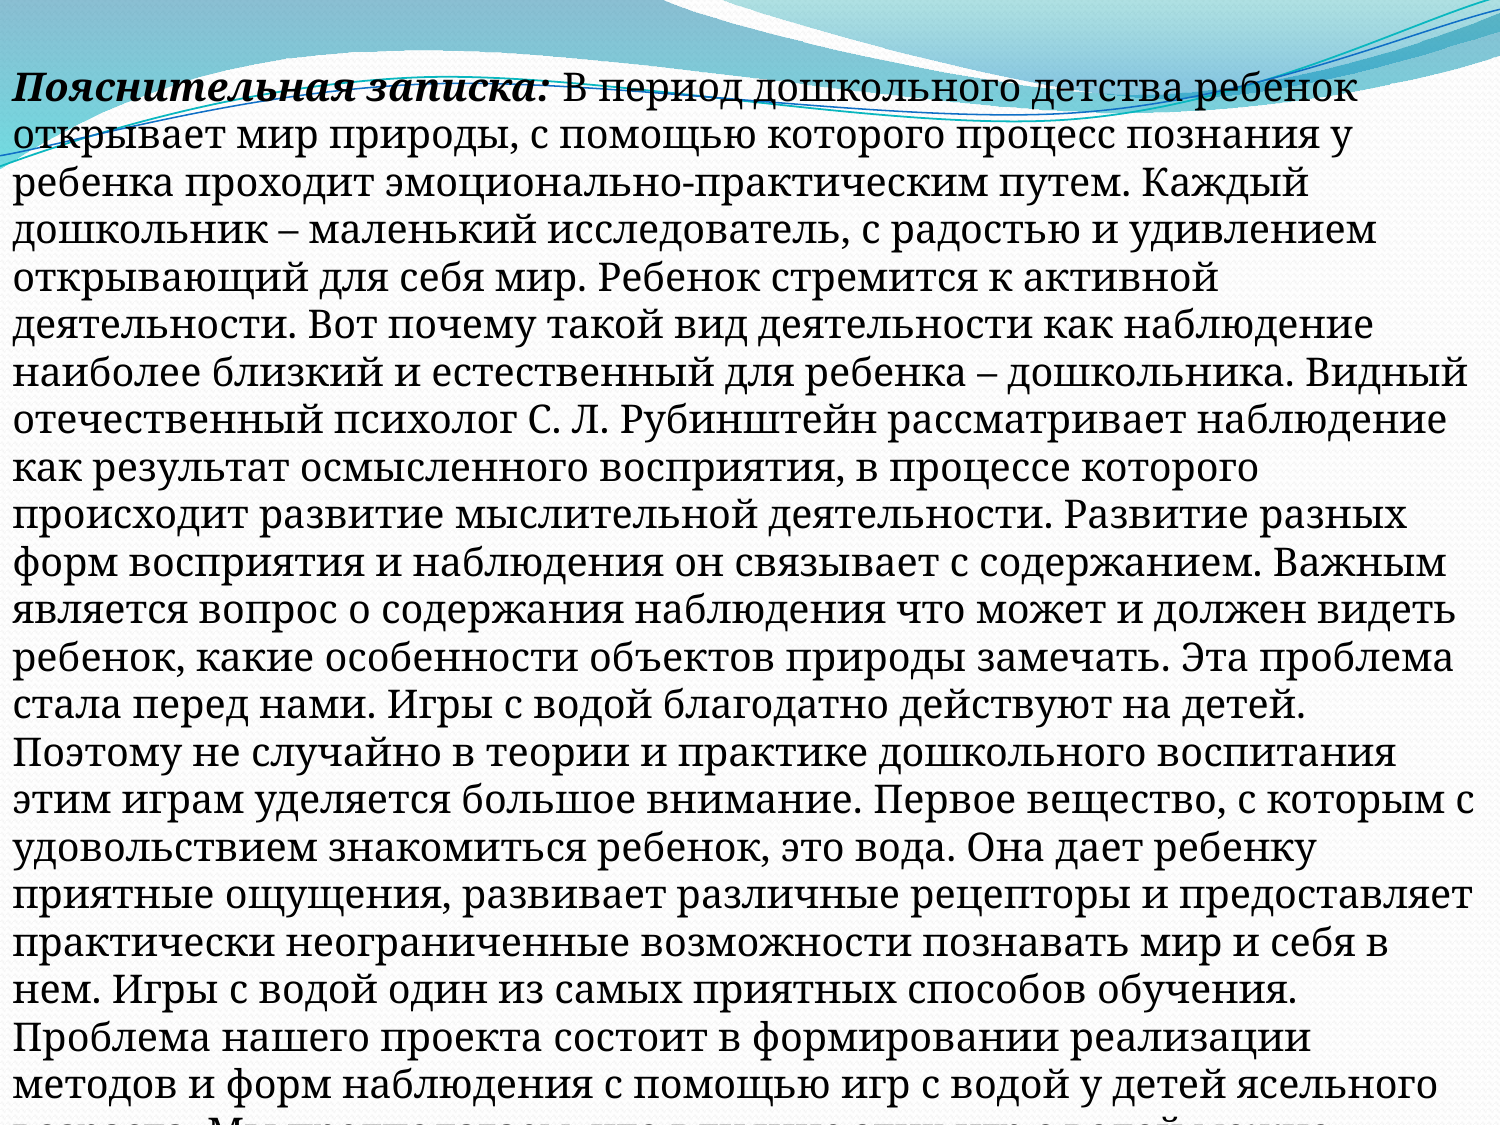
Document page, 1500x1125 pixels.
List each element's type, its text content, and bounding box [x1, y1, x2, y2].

text_box Пояснительная записка: В период дошкольного детства ребенок открывает мир природы, с помощью которого процесс познания у ребенка проходит эмоционально-практическим путем. Каждый дошкольник – маленький исследователь, с радостью и удивлением открывающий для себя мир. Ребенок стремится к активной деятельности. Вот почему такой вид деятельности как наблюдение наиболее близкий и естественный для ребенка – дошкольника. Видный отечественный психолог С. Л. Рубинштейн рассматривает наблюдение как результат осмысленного восприятия, в процессе которого происходит развитие мыслительной деятельности. Развитие разных форм восприятия и наблюдения он связывает с содержанием. Важным является вопрос о содержания наблюдения что может и должен видеть ребенок, какие особенности объектов природы замечать. Эта проблема стала перед нами. Игры с водой благодатно действуют на детей. Поэтому не случайно в теории и практике дошкольного воспитания этим играм уделяется большое внимание. Первое вещество, с которым с удовольствием знакомиться ребенок, это вода. Она дает ребенку приятные ощущения, развивает различные рецепторы и предоставляет практически неограниченные возможности познавать мир и себя в нем. Игры с водой один из самых приятных способов обучения. Проблема нашего проекта состоит в формировании реализации методов и форм наблюдения с помощью игр с водой у детей ясельного возраста. Мы предполагаем, что влияние этих игр с водой можно объяснить именно стремлением к познанию их свойств. Все это делает игру особенно интересной и волнующей для детей ясельного возраста. [0, 54, 1498, 1125]
